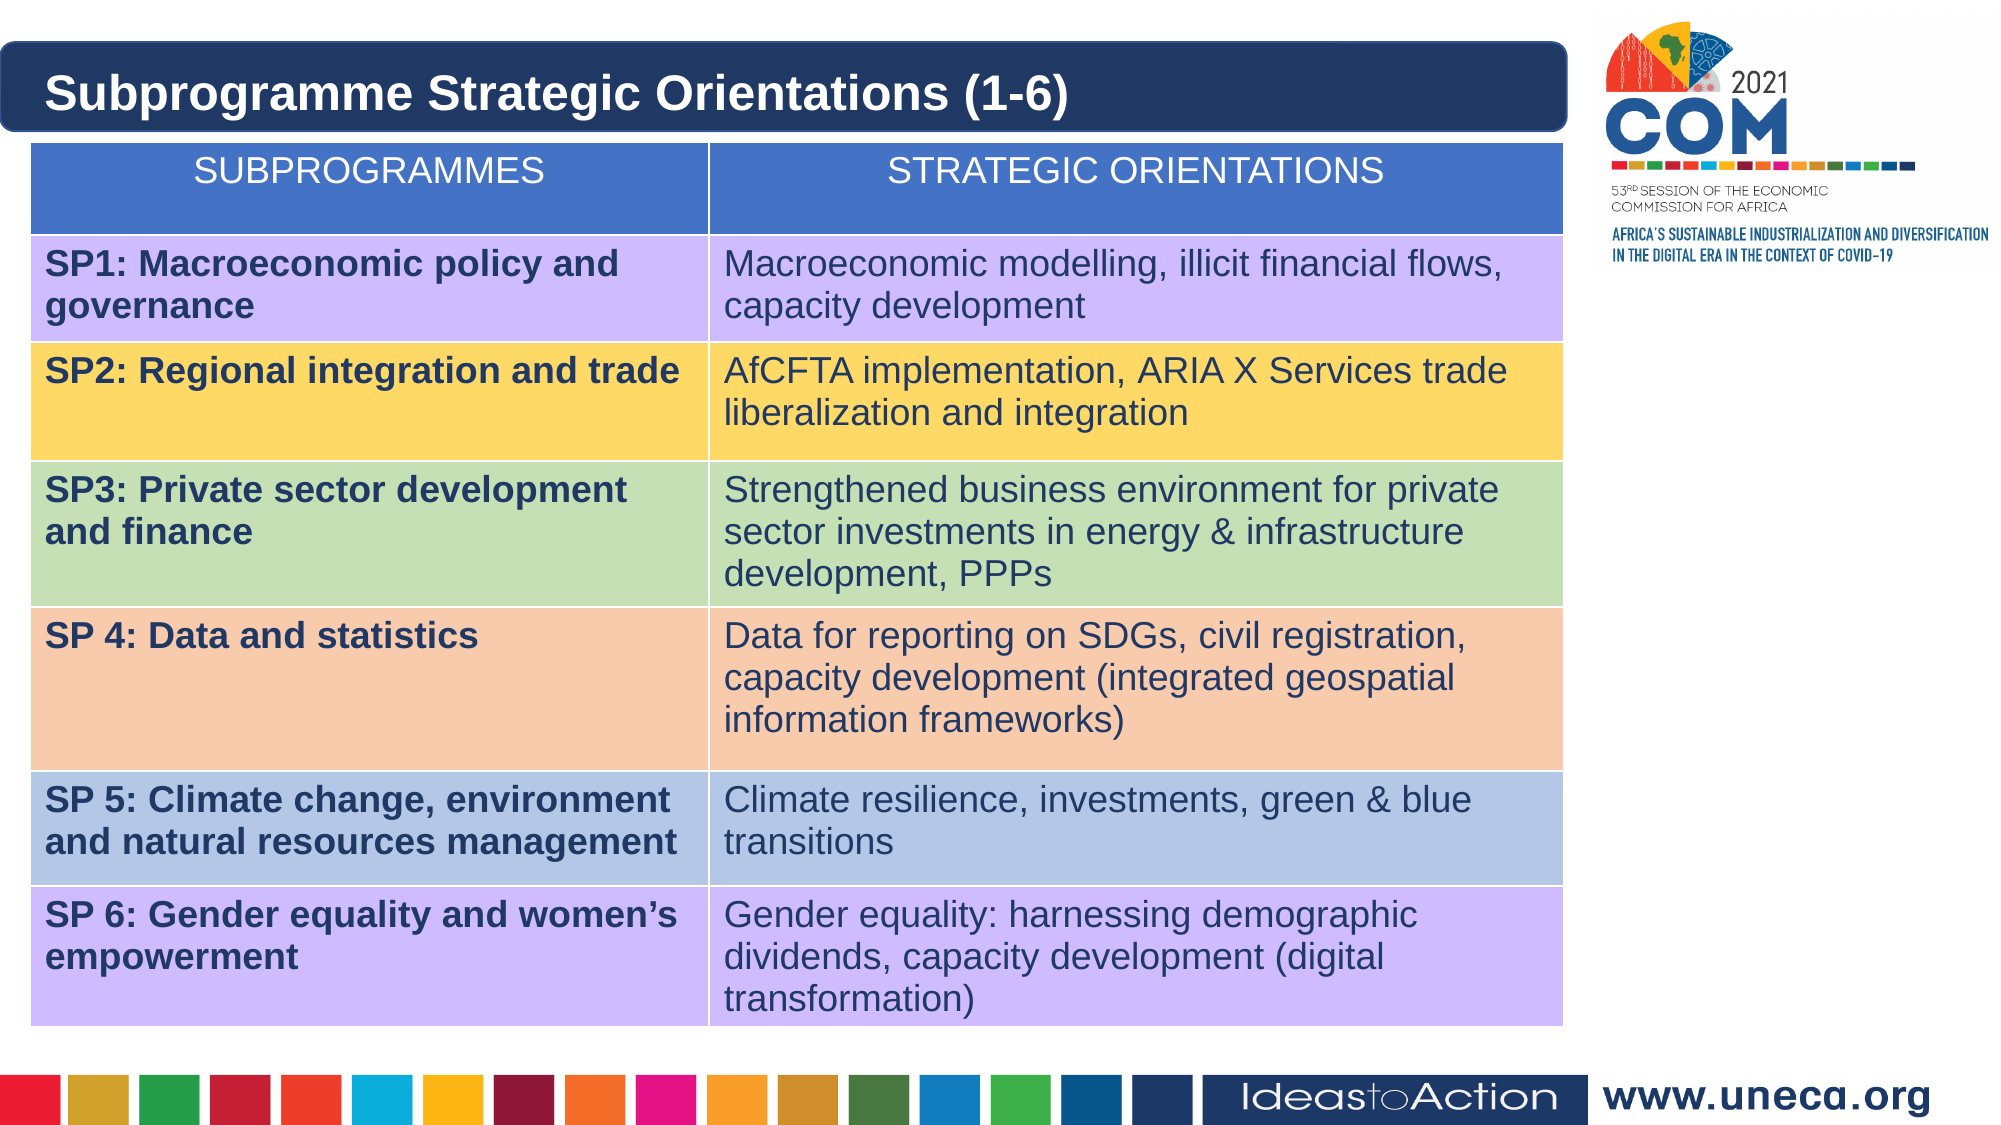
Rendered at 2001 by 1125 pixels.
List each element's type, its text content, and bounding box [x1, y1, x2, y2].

table_cell SP 6: Gender equality and women’s empowerment [31, 887, 708, 1026]
table_cell SP1: Macroeconomic policy and governance [31, 236, 708, 341]
table_cell Strengthened business environment for private sector investments in energy & infrastructure development, PPPs [710, 462, 1563, 606]
table_cell Macroeconomic modelling, illicit financial flows, capacity development [710, 236, 1563, 341]
table_cell SP2: Regional integration and trade [31, 343, 708, 460]
picture [0, 1065, 2000, 1125]
text_box Subprogramme Strategic Orientations (1-6) [29, 53, 1390, 128]
table_cell Climate resilience, investments, green & blue transitions [710, 772, 1563, 885]
table_cell AfCFTA implementation, ARIA X Services trade liberalization and integration [710, 343, 1563, 460]
table_cell SP3: Private sector development and finance [31, 462, 708, 606]
picture [1586, 11, 2000, 274]
table_header SUBPROGRAMMES [31, 143, 708, 234]
table_cell SP 4: Data and statistics [31, 608, 708, 770]
table_cell SP 5: Climate change, environment and natural resources management [31, 772, 708, 885]
table_header STRATEGIC ORIENTATIONS [710, 143, 1563, 234]
table_cell Gender equality: harnessing demographic dividends, capacity development (digital transformation) [710, 887, 1563, 1026]
table_cell Data for reporting on SDGs, civil registration, capacity development (integrated geospatial information frameworks) [710, 608, 1563, 770]
